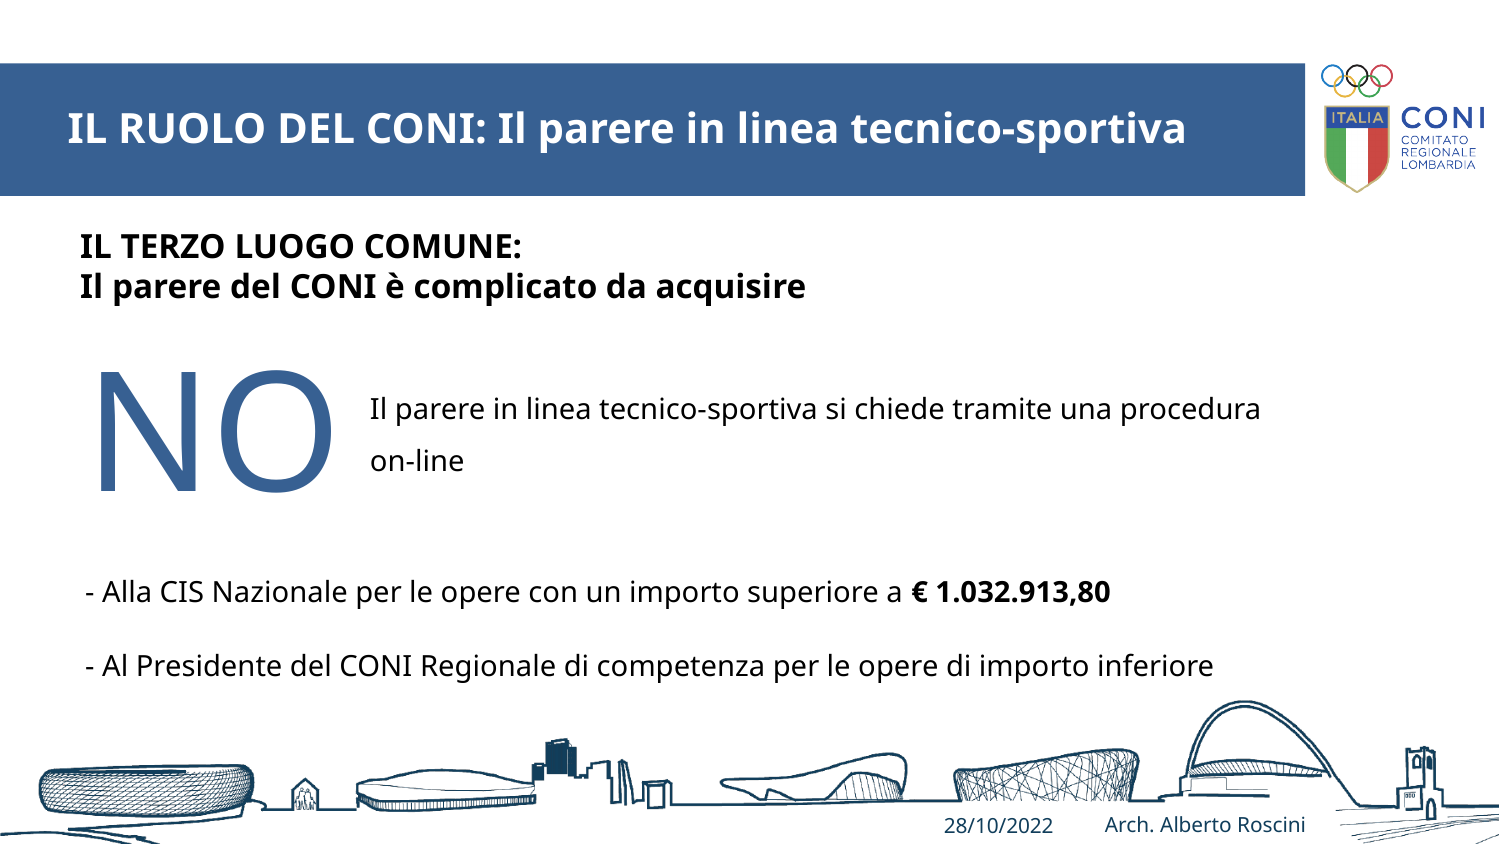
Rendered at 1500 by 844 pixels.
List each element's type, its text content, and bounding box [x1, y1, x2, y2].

text_box - Al Presidente del CONI Regionale di competenza per le opere di importo inferiore [70, 622, 1346, 684]
text_box IL TERZO LUOGO COMUNE: Il parere del CONI è complicato da acquisire [65, 217, 1341, 313]
text_box NO [36, 317, 391, 533]
picture [0, 685, 1499, 844]
text_box IL RUOLO DEL CONI: Il parere in linea tecnico-sportiva [53, 100, 1294, 162]
text_box - Alla CIS Nazionale per le opere con un importo superiore a € 1.032.913,80 [70, 548, 1500, 617]
text_box [0, 61, 1307, 198]
text_box Il parere in linea tecnico-sportiva si chiede tramite una procedura on-line [355, 365, 1282, 485]
picture [1320, 63, 1484, 193]
